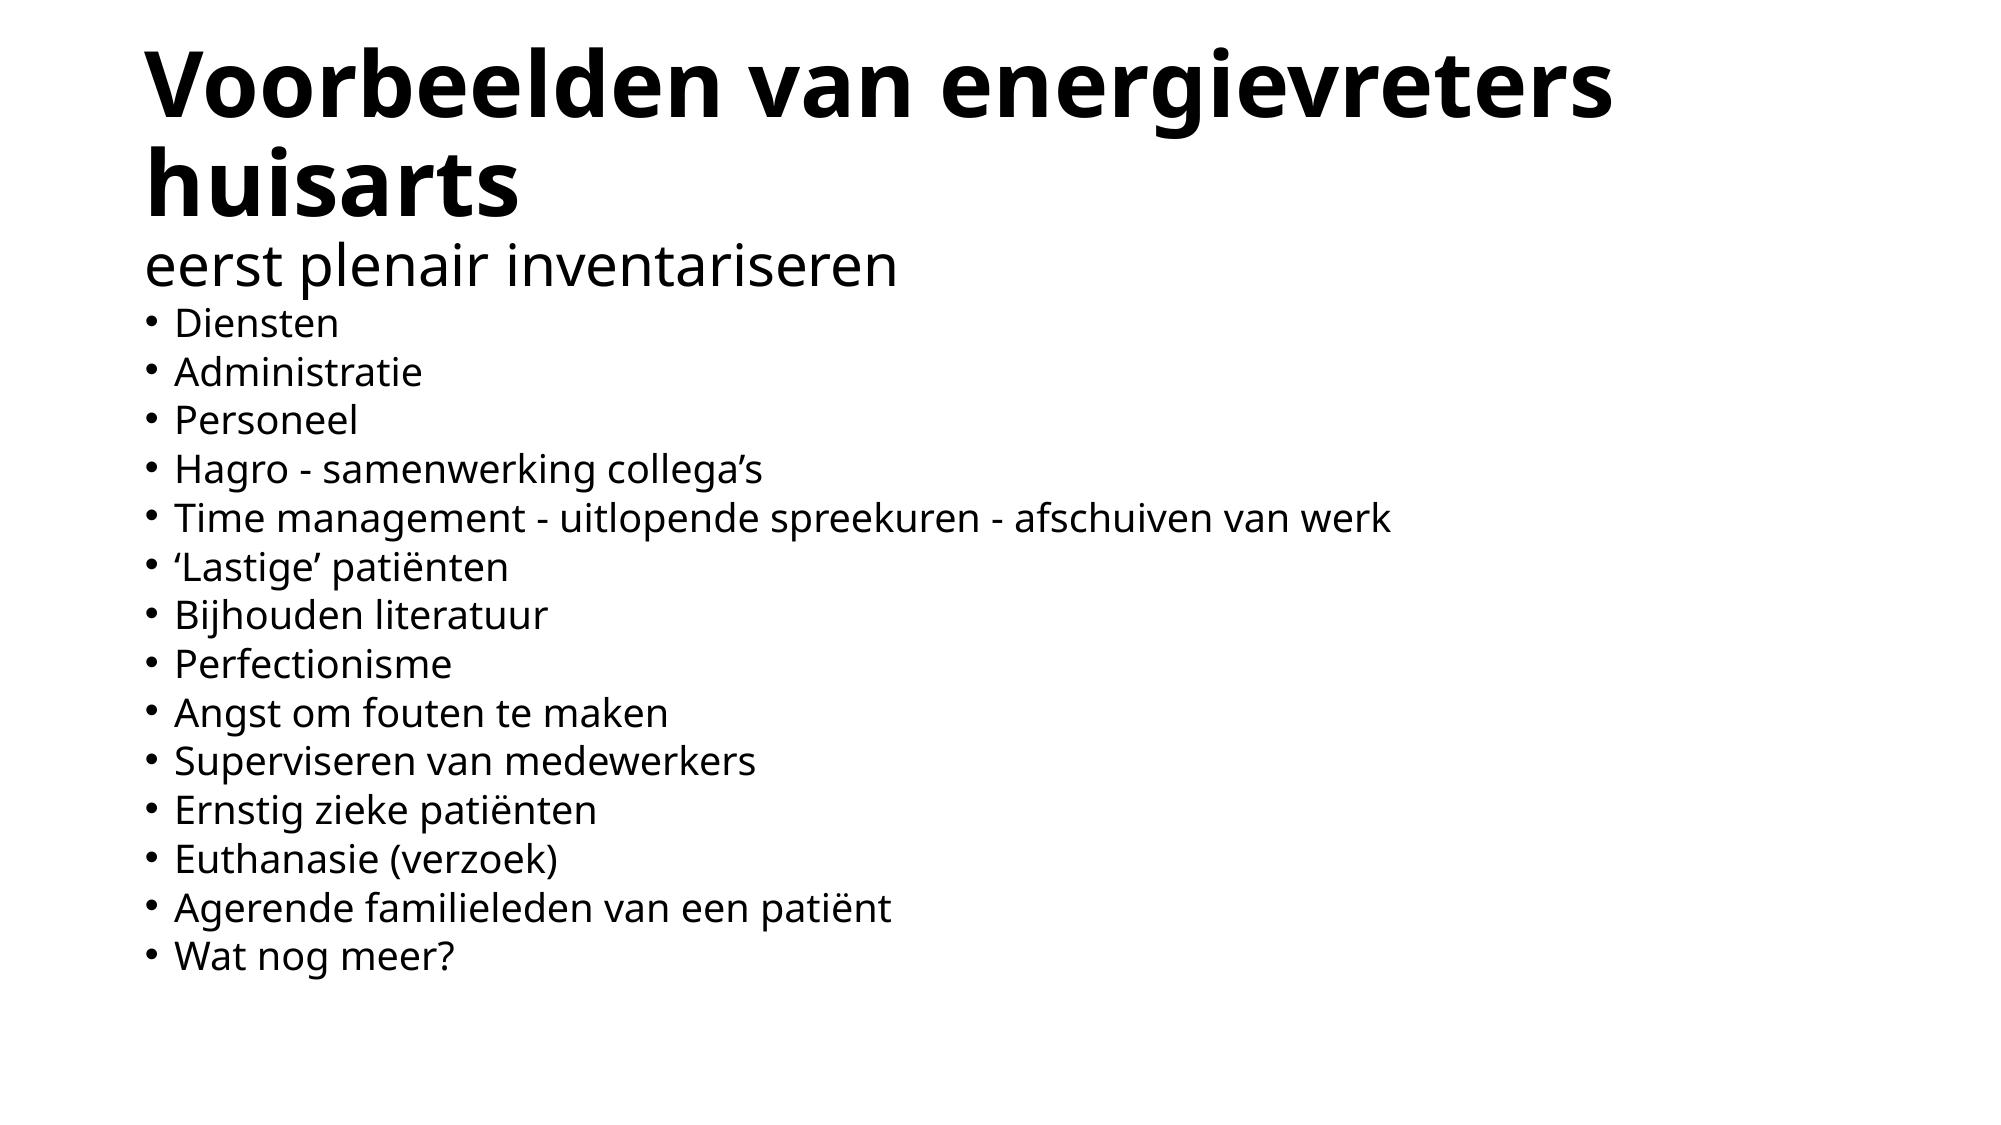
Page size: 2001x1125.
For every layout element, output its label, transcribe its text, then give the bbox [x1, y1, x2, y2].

title Voorbeelden van energievreters huisarts eerst plenair inventariseren [136, 59, 1863, 278]
list Diensten Administratie Personeel Hagro - samenwerking collega’s Time management - uitlopende spreekuren - afschuiven van werk ‘Lastige’ patiënten Bijhouden literatuur Perfectionisme Angst om fouten te maken Superviseren van medewerkers Ernstig zieke patiënten Euthanasie (verzoek) Agerende familieleden van een patiënt Wat nog meer? [136, 302, 1863, 1017]
